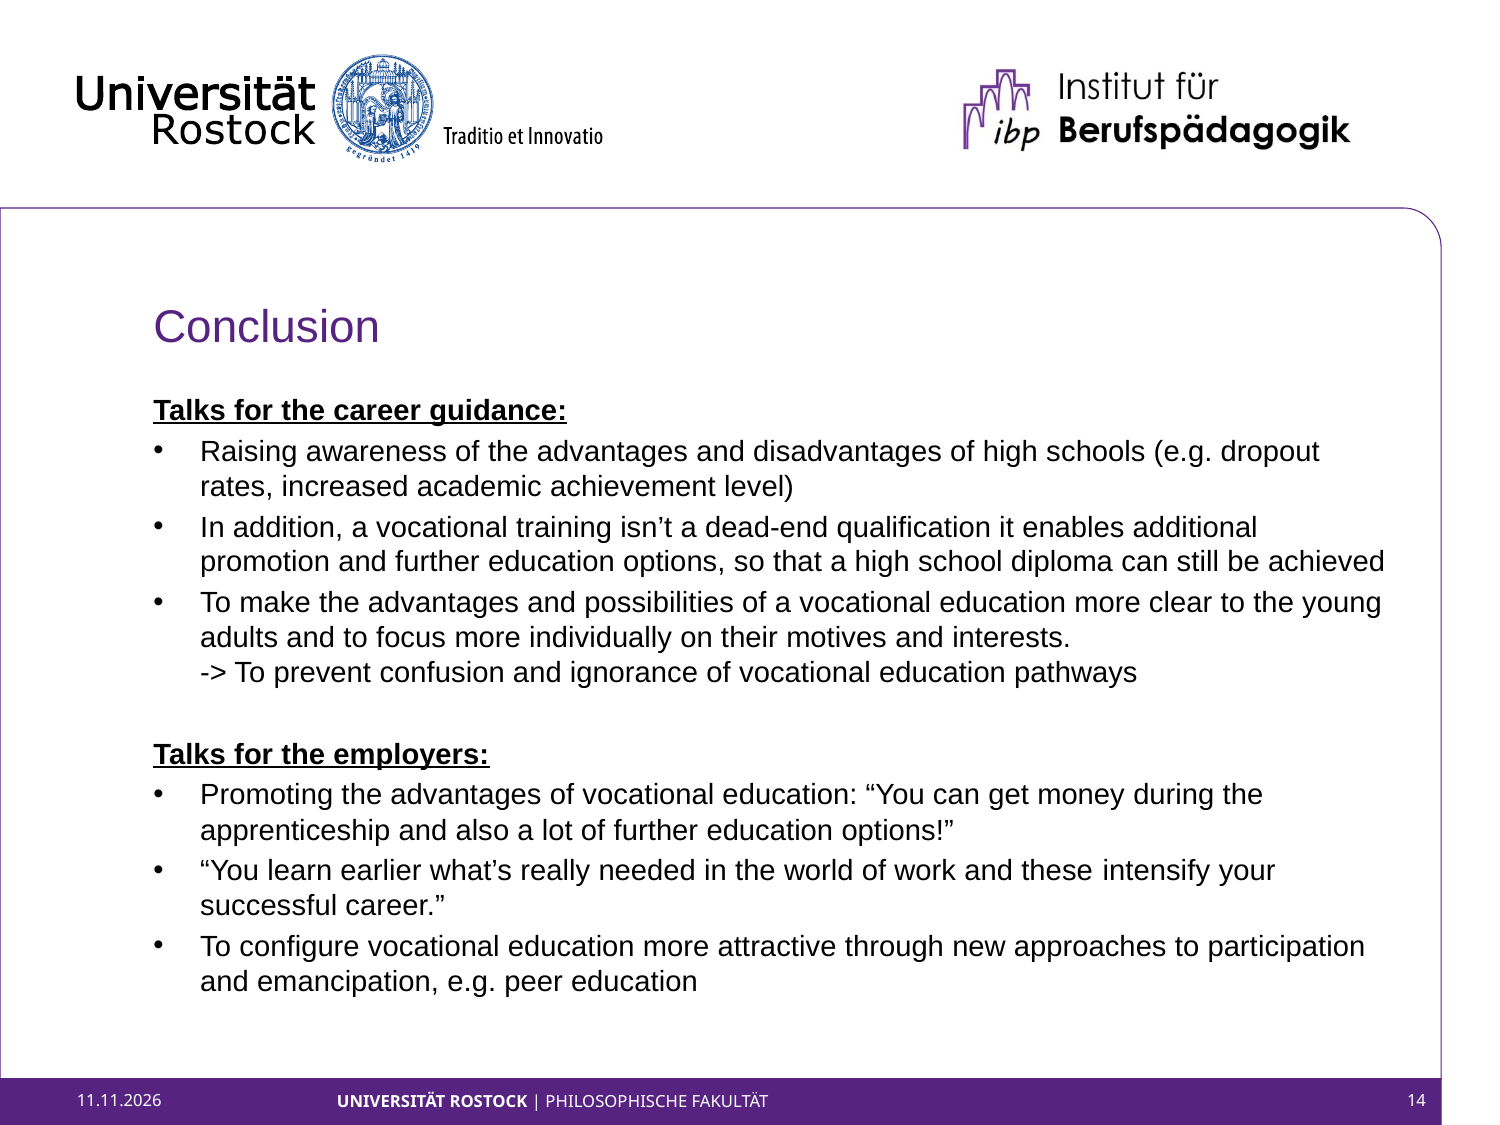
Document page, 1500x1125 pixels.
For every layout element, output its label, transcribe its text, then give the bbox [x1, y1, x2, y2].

slide_number 14 [1367, 1077, 1442, 1125]
picture [944, 60, 1370, 170]
footer UNIVERSITÄT ROSTOCK | Philosophische Fakultät [186, 1077, 1367, 1125]
list Talks for the career guidance: Raising awareness of the advantages and disadvantages of high schools (e.g. dropout rates, increased academic achievement level) In addition, a vocational training isn’t a dead-end qualification it enables additional promotion and further education options, so that a high school diploma can still be achieved To make the advantages and possibilities of a vocational education more clear to the young adults and to focus more individually on their motives and interests. -> To prevent confusion and ignorance of vocational education pathways Talks for the employers: Promoting the advantages of vocational education: “You can get money during the apprenticeship and also a lot of further education options!” “You learn earlier what’s really needed in the world of work and these intensify your successful career.” To configure vocational education more attractive through new approaches to participation and emancipation, e.g. peer education [153, 391, 1397, 1035]
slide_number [76, 1077, 186, 1125]
title Conclusion [153, 296, 1397, 361]
